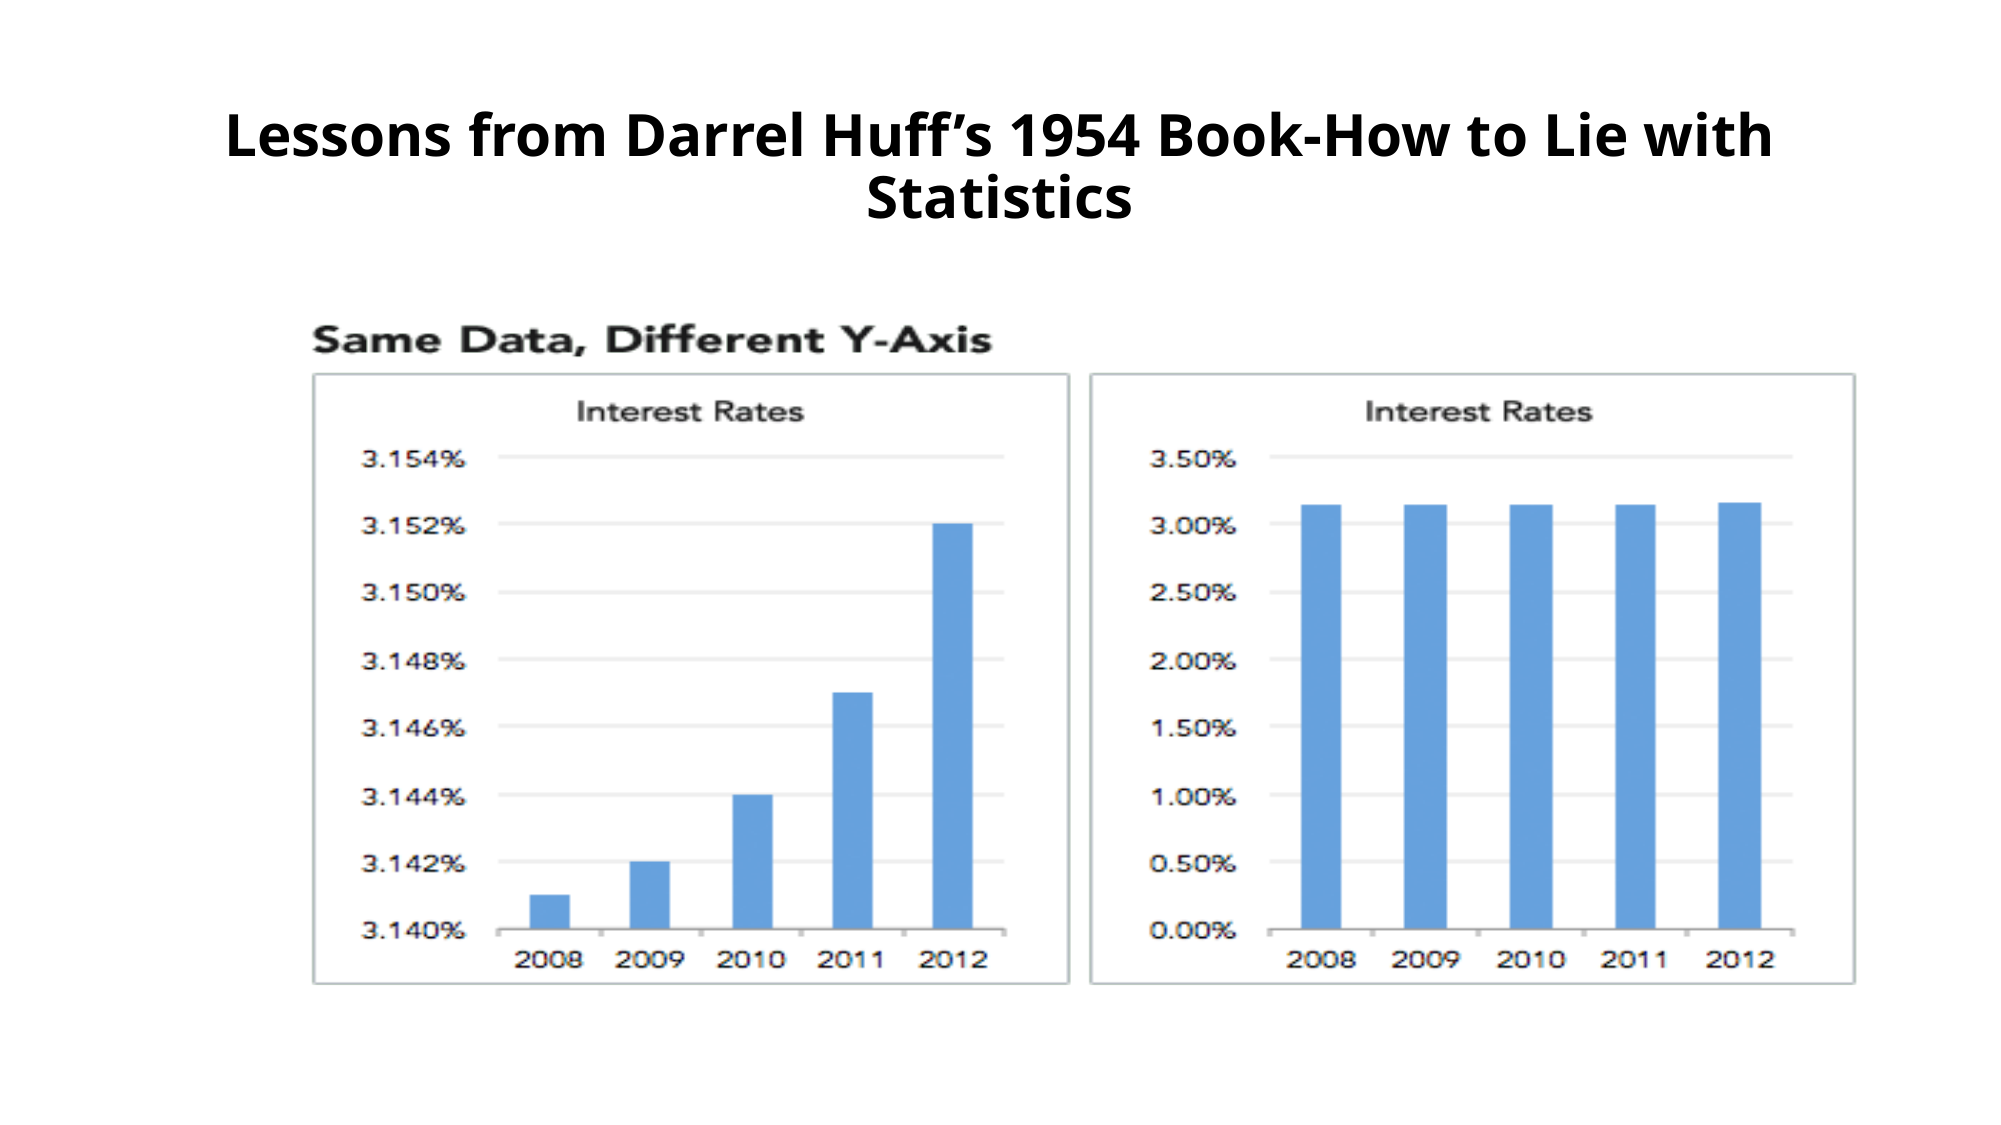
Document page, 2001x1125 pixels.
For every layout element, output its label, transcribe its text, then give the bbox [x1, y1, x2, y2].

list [285, 305, 1885, 1008]
title Lessons from Darrel Huff’s 1954 Book-How to Lie with Statistics [137, 59, 1863, 278]
